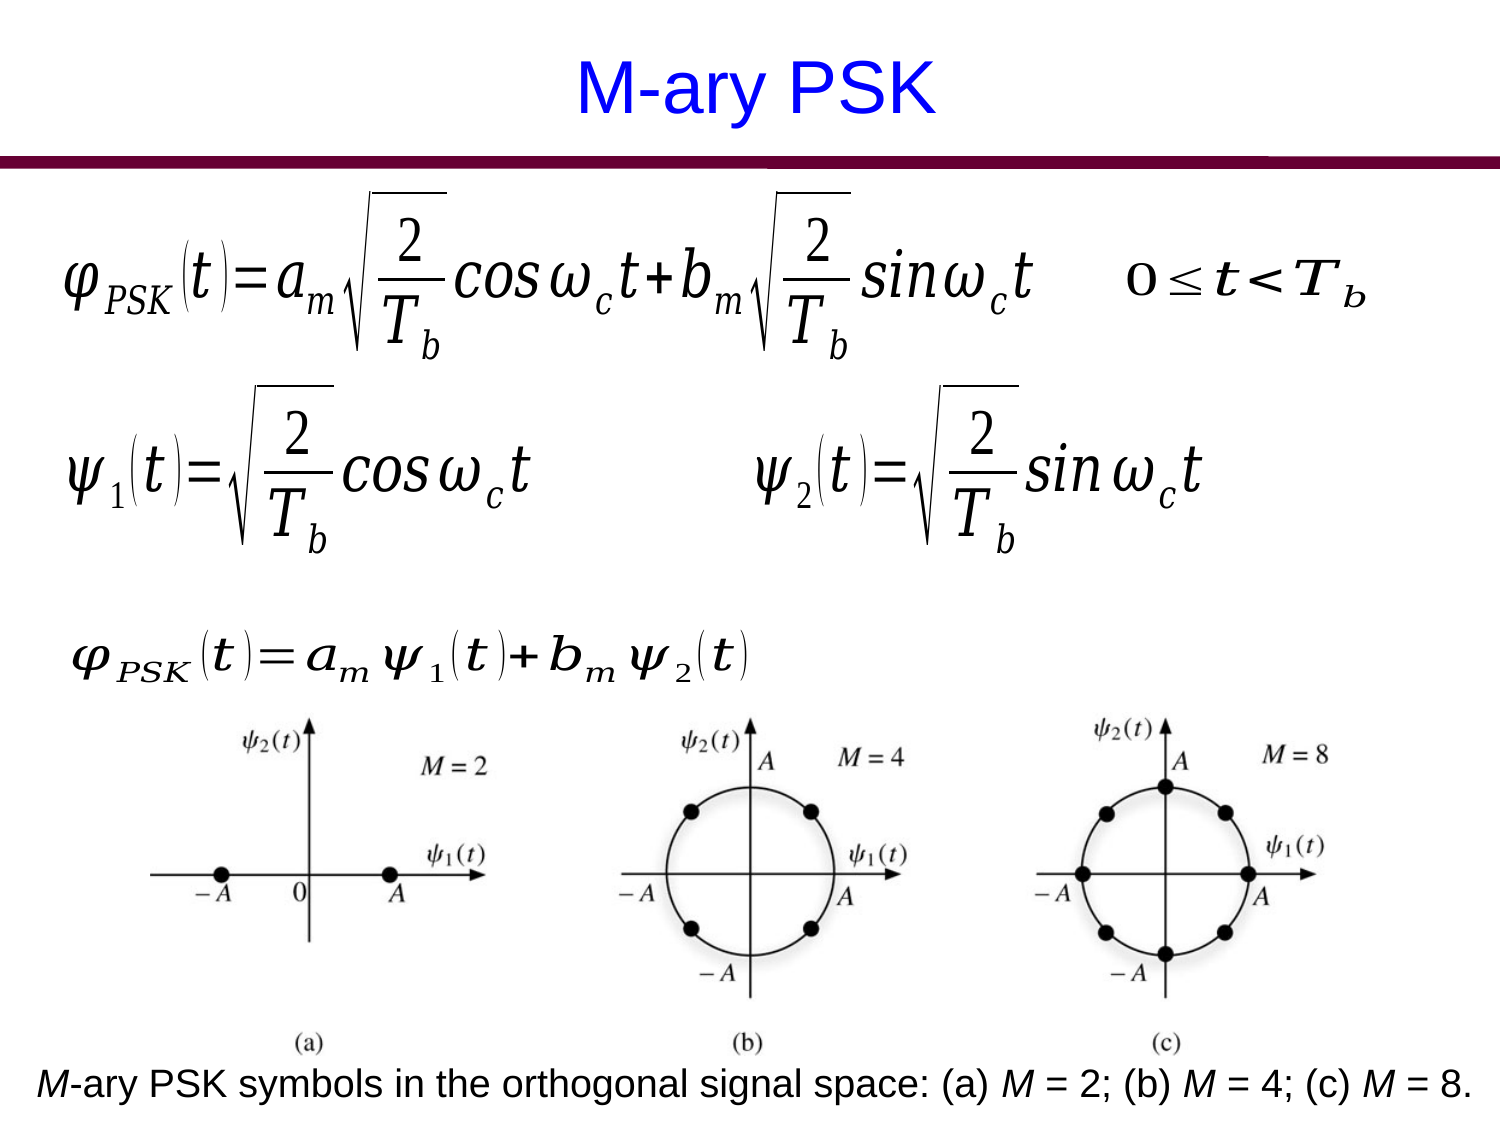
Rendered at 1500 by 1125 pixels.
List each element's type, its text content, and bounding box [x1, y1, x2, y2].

picture [149, 712, 1330, 1056]
text_box M-ary PSK symbols in the orthogonal signal space: (a) M = 2; (b) M = 4; (c) M = 8. [21, 1050, 1489, 1113]
title M-ary PSK [24, 24, 1488, 143]
